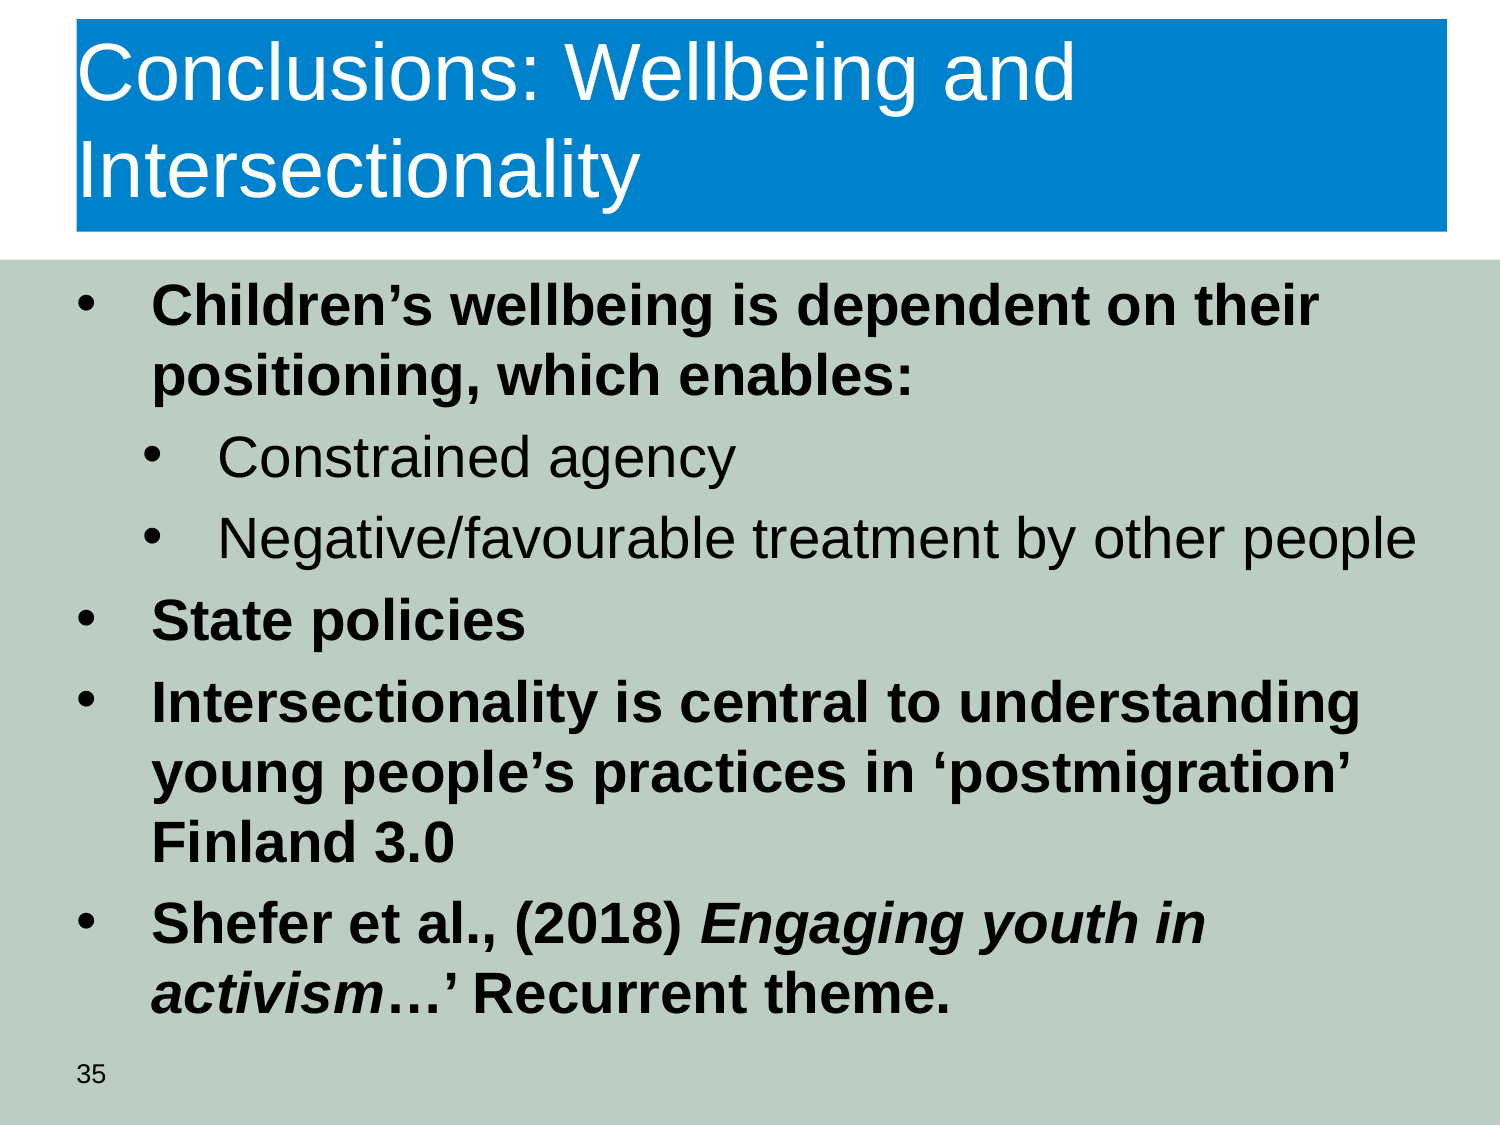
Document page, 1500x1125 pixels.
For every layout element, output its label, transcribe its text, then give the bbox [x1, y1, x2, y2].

title Conclusions: Wellbeing and Intersectionality [76, 19, 1447, 232]
list Children’s wellbeing is dependent on their positioning, which enables: Constrained agency Negative/favourable treatment by other people State policies Intersectionality is central to understanding young people’s practices in ‘postmigration’ Finland 3.0 Shefer et al., (2018) Engaging youth in activism…’ Recurrent theme. [76, 267, 1447, 1033]
slide_number 35 [76, 1056, 126, 1105]
